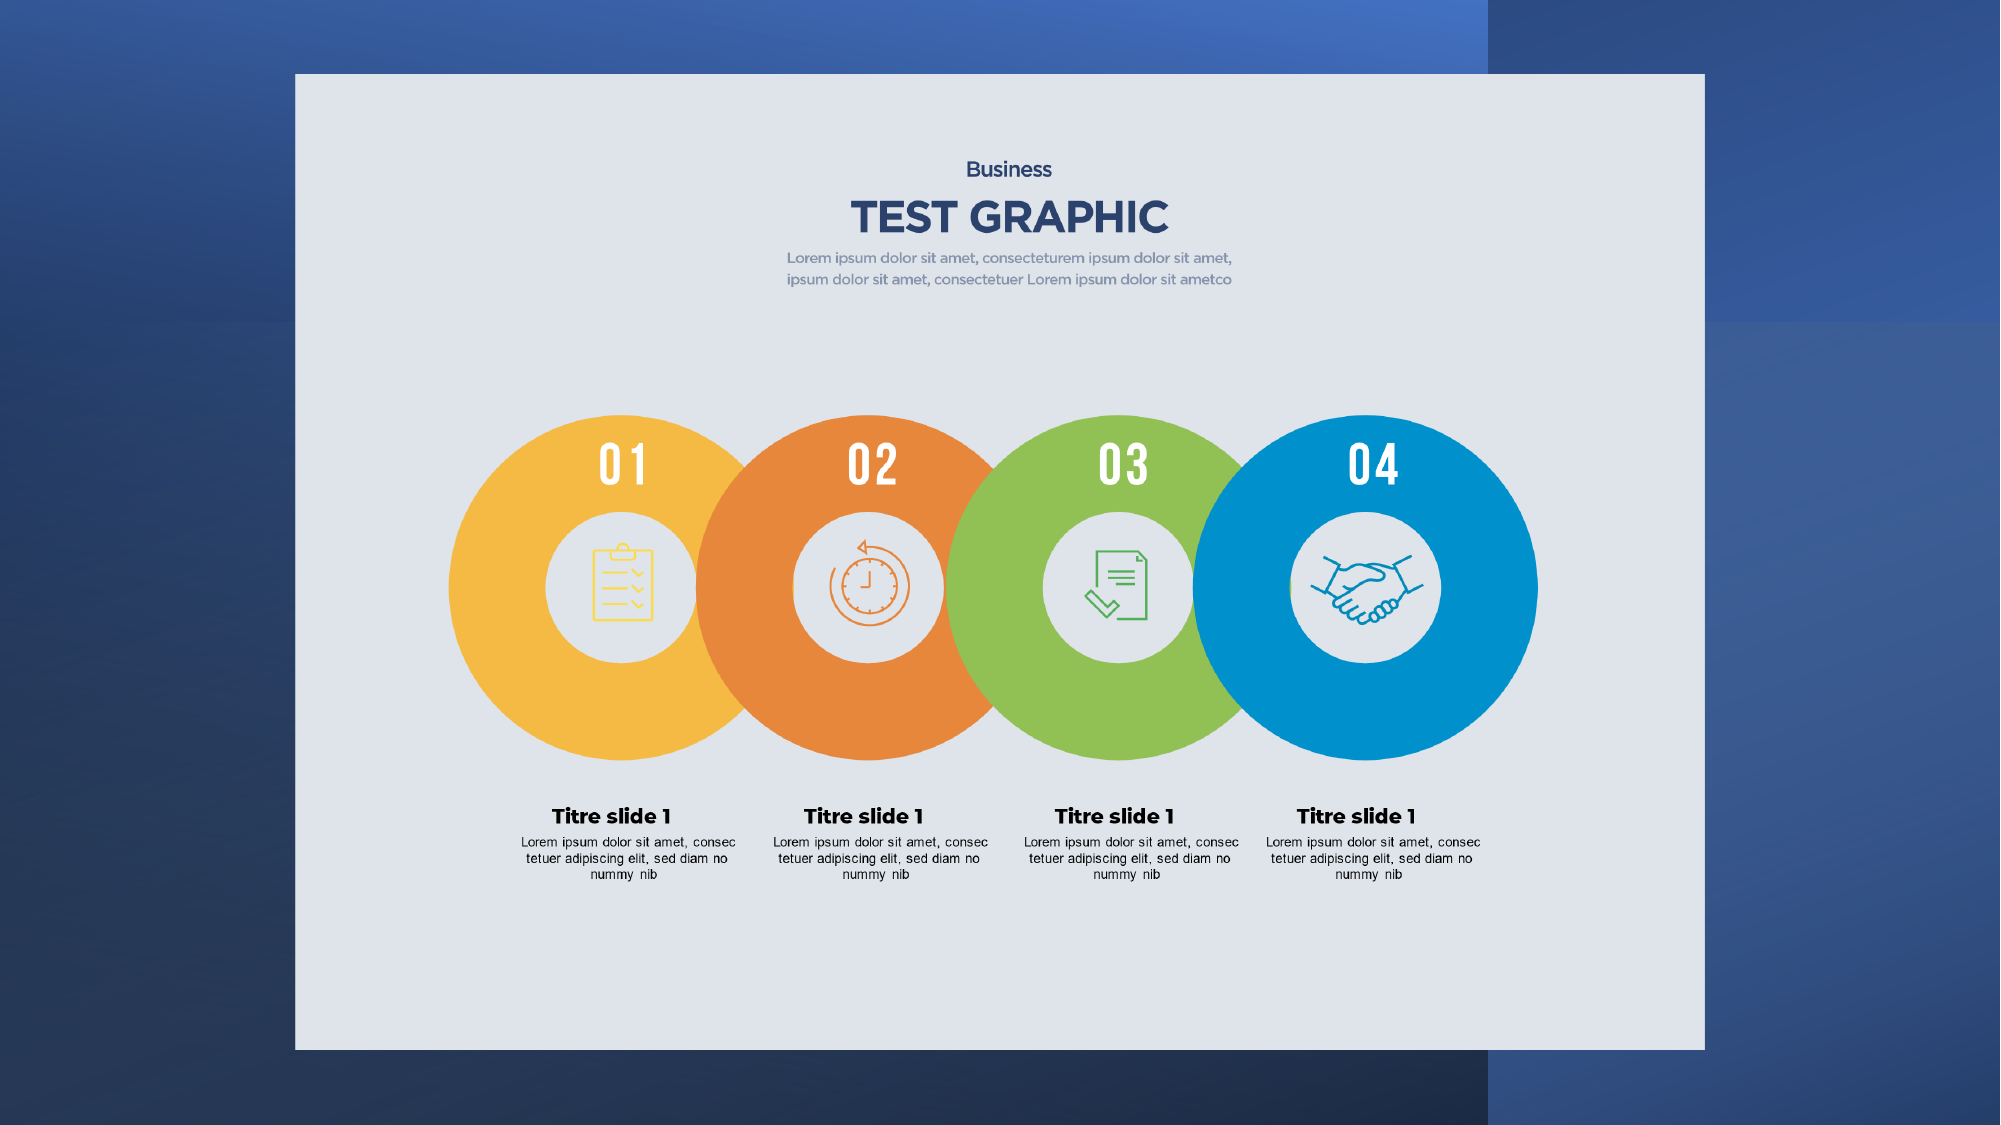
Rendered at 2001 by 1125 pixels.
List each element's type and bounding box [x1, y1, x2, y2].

picture [295, 74, 1705, 1050]
text_box [0, 321, 2000, 1125]
text_box [0, 0, 1489, 321]
text_box [1489, 0, 2000, 321]
